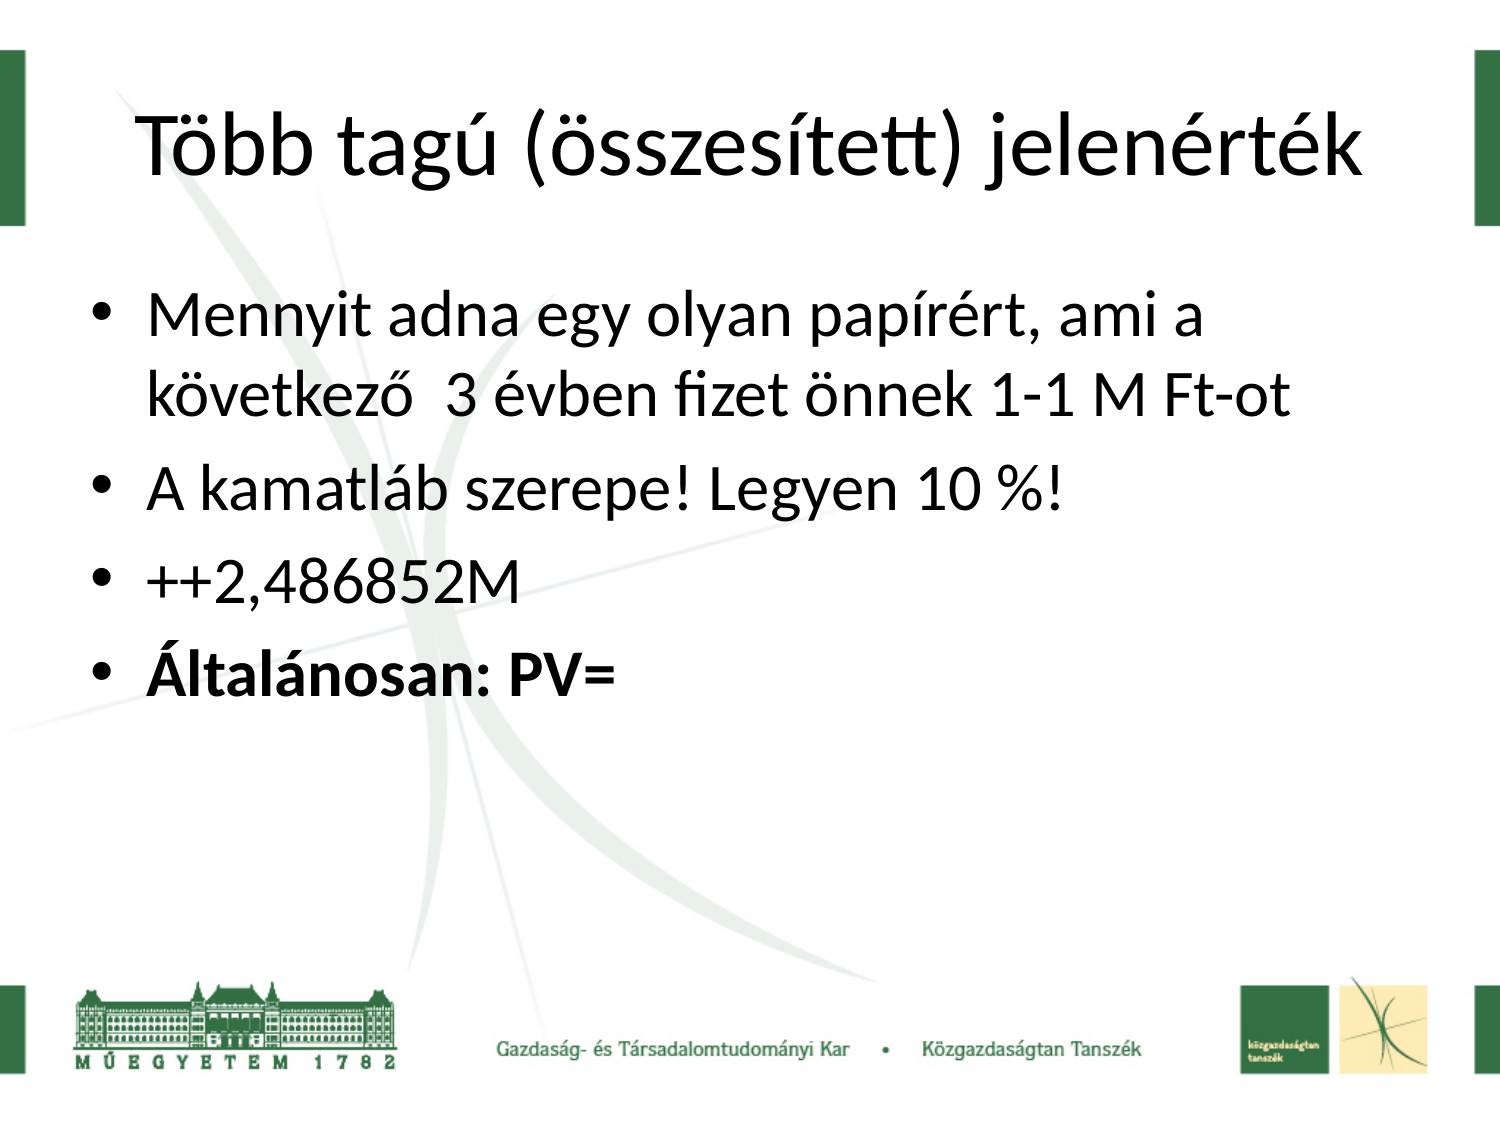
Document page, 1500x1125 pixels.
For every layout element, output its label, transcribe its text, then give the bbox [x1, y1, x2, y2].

picture [0, 0, 1500, 1125]
title Több tagú (összesített) jelenérték [74, 44, 1426, 233]
